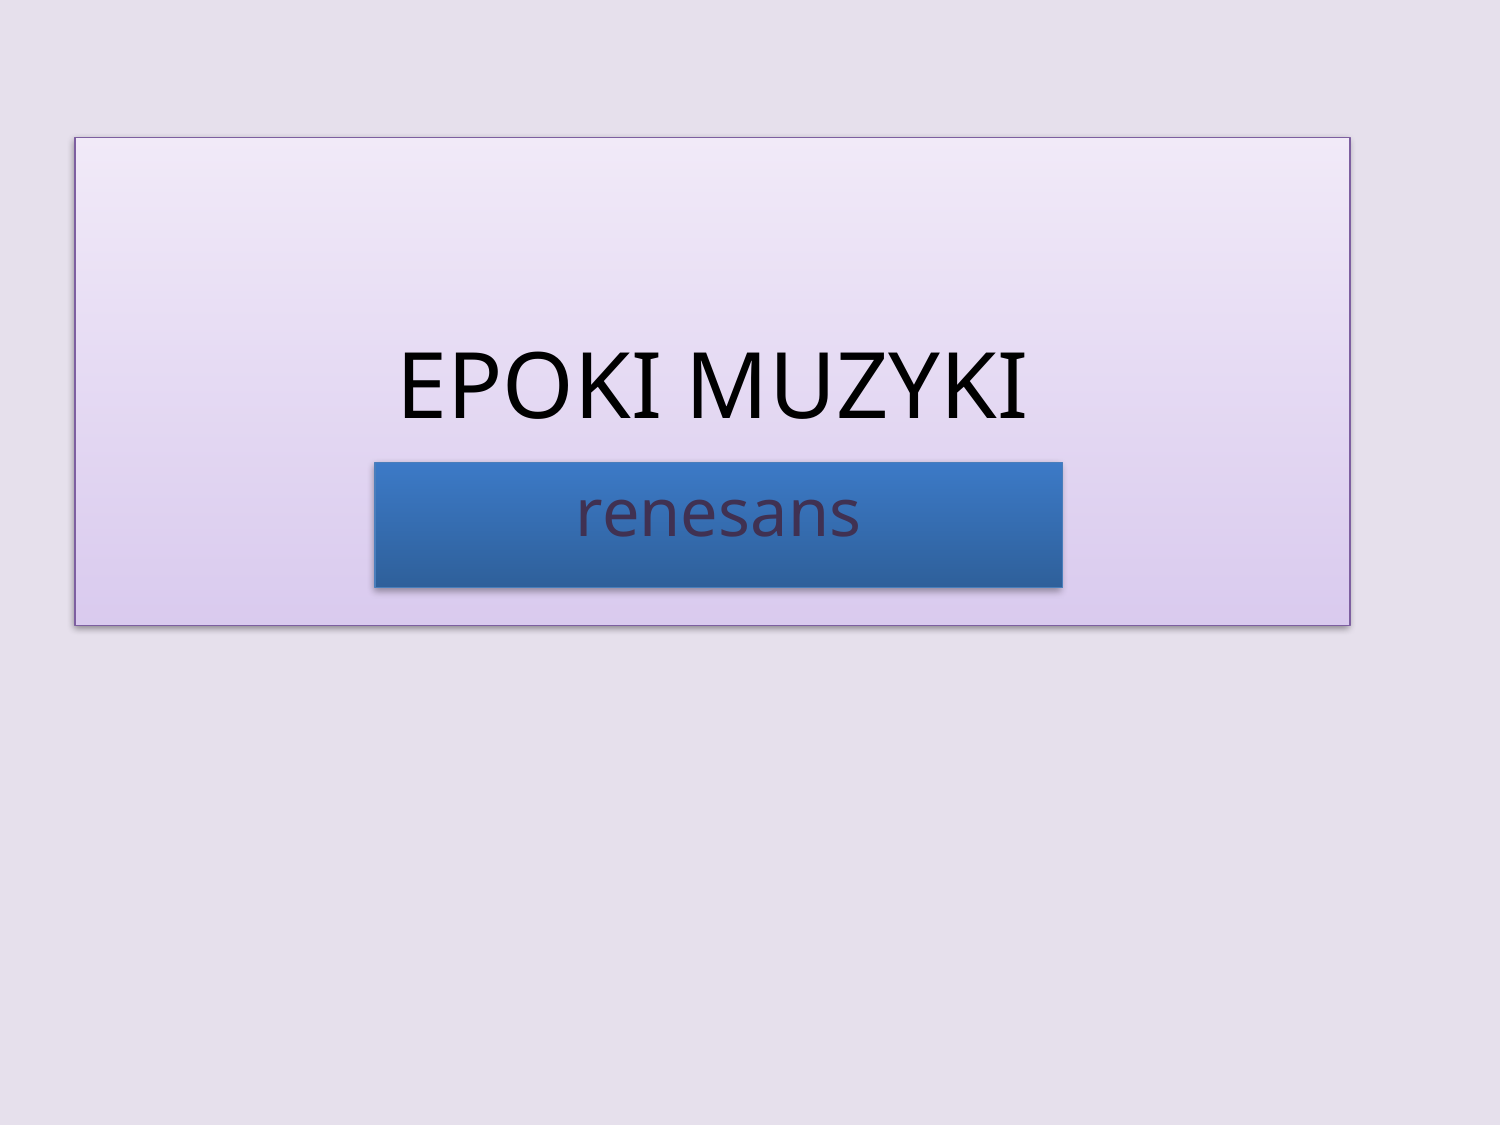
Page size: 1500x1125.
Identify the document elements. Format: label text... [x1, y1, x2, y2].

title EPOKI MUZYKI [74, 137, 1351, 626]
subtitle renesans [374, 462, 1063, 588]
